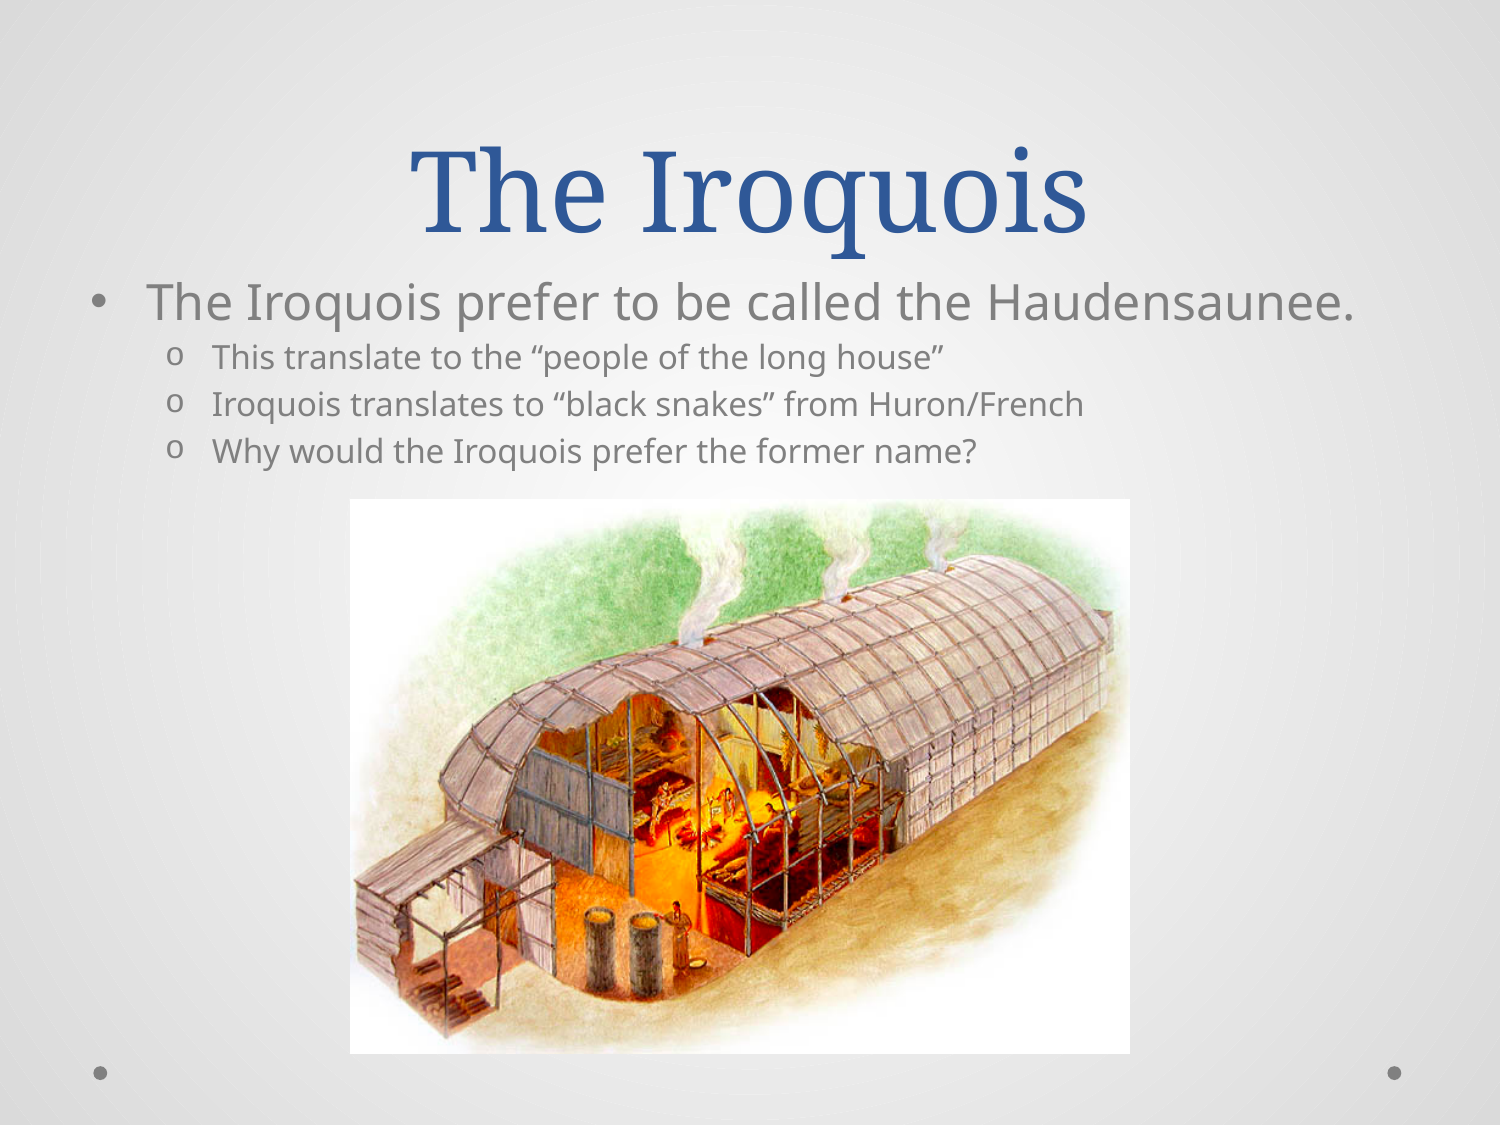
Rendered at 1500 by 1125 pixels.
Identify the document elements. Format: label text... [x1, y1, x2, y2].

picture [349, 499, 1130, 1055]
title The Iroquois [75, 0, 1425, 262]
list The Iroquois prefer to be called the Haudensaunee. This translate to the “people of the long house” Iroquois translates to “black snakes” from Huron/French Why would the Iroquois prefer the former name? [75, 262, 1425, 1005]
